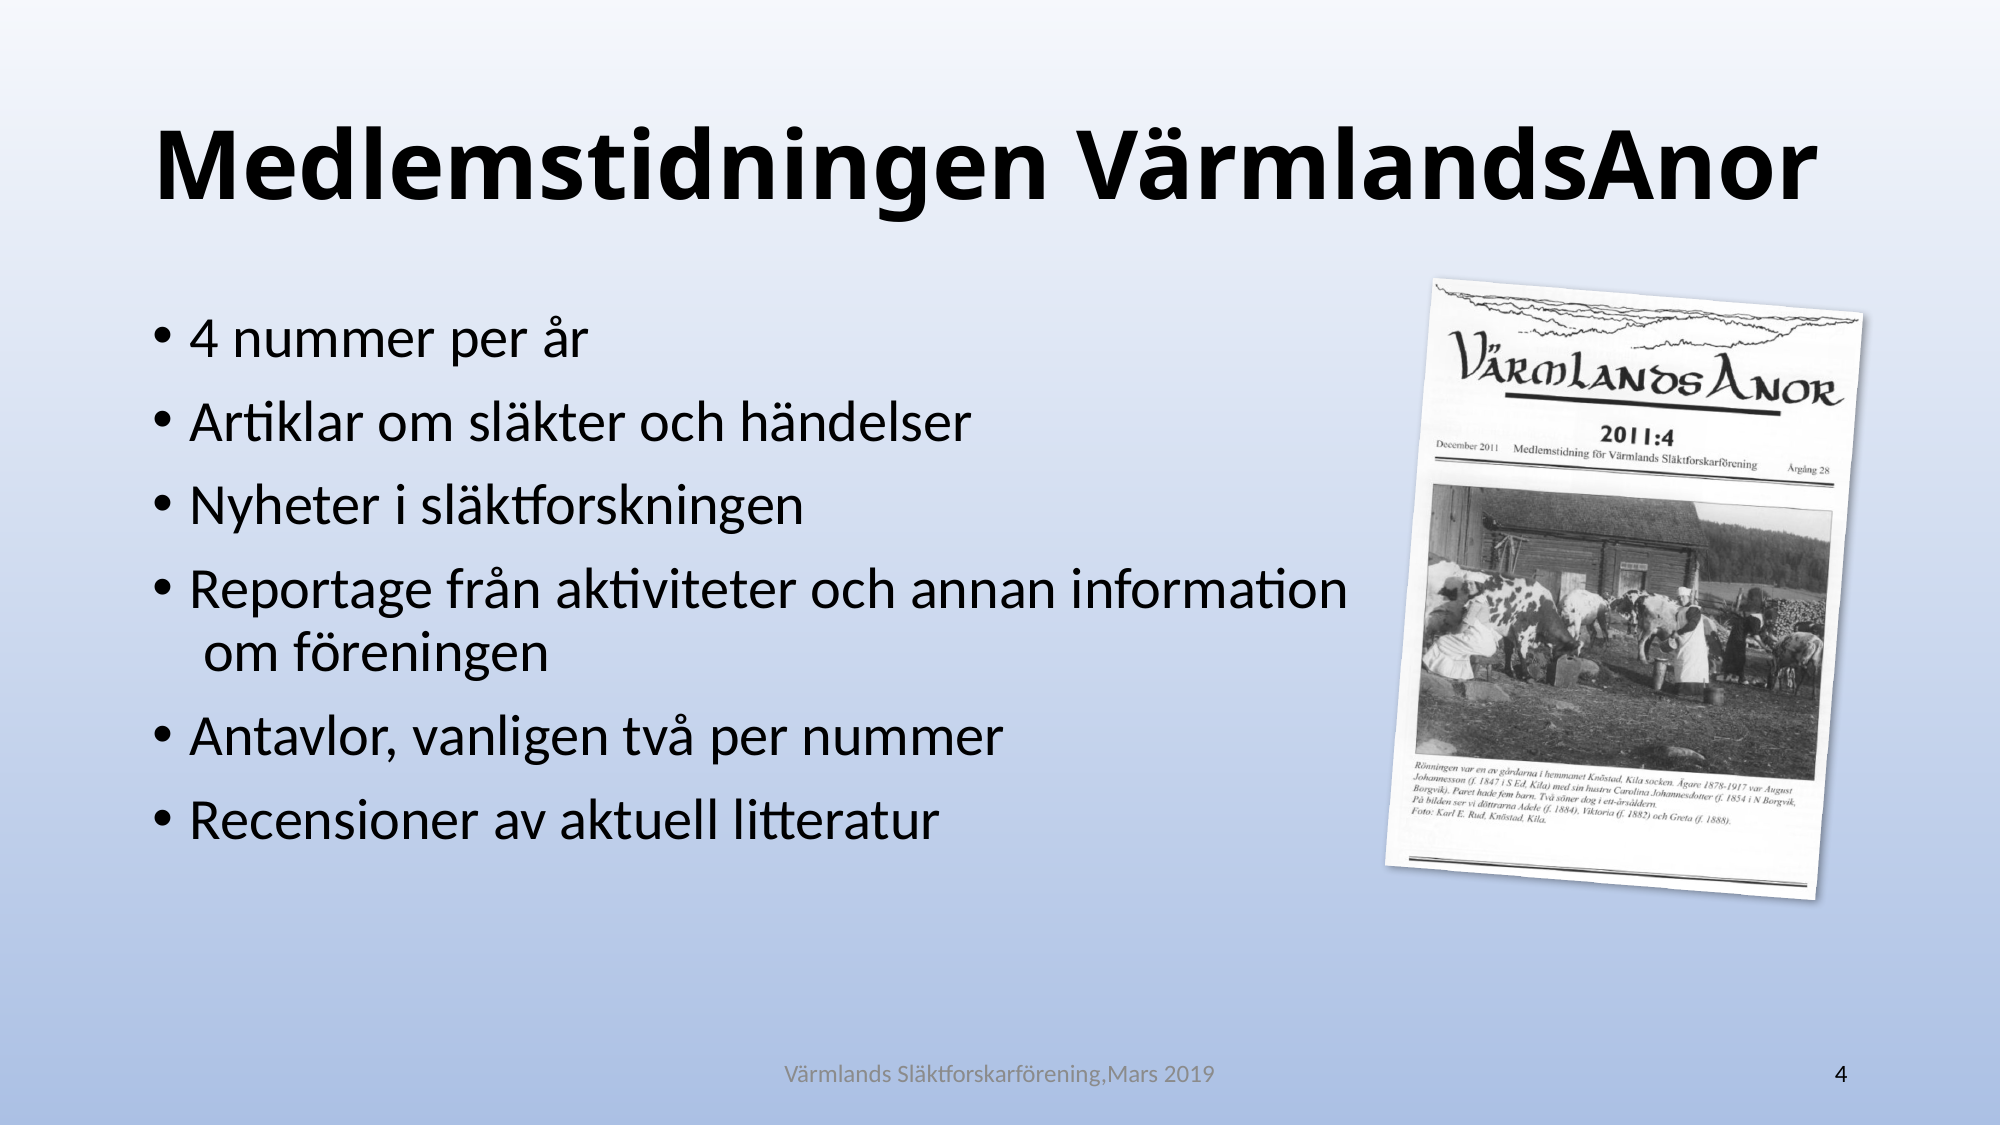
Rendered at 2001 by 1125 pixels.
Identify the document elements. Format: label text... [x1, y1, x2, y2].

title Medlemstidningen VärmlandsAnor [137, 59, 1863, 278]
footer Värmlands Släktforskarförening,Mars 2019 [662, 1042, 1338, 1103]
picture [1385, 278, 1863, 900]
slide_number 4 [1412, 1042, 1863, 1103]
list 4 nummer per år Artiklar om släkter och händelser Nyheter i släktforskningen Reportage från aktiviteter och annan information om föreningen Antavlor, vanligen två per nummer Recensioner av aktuell litteratur [137, 299, 1863, 1014]
